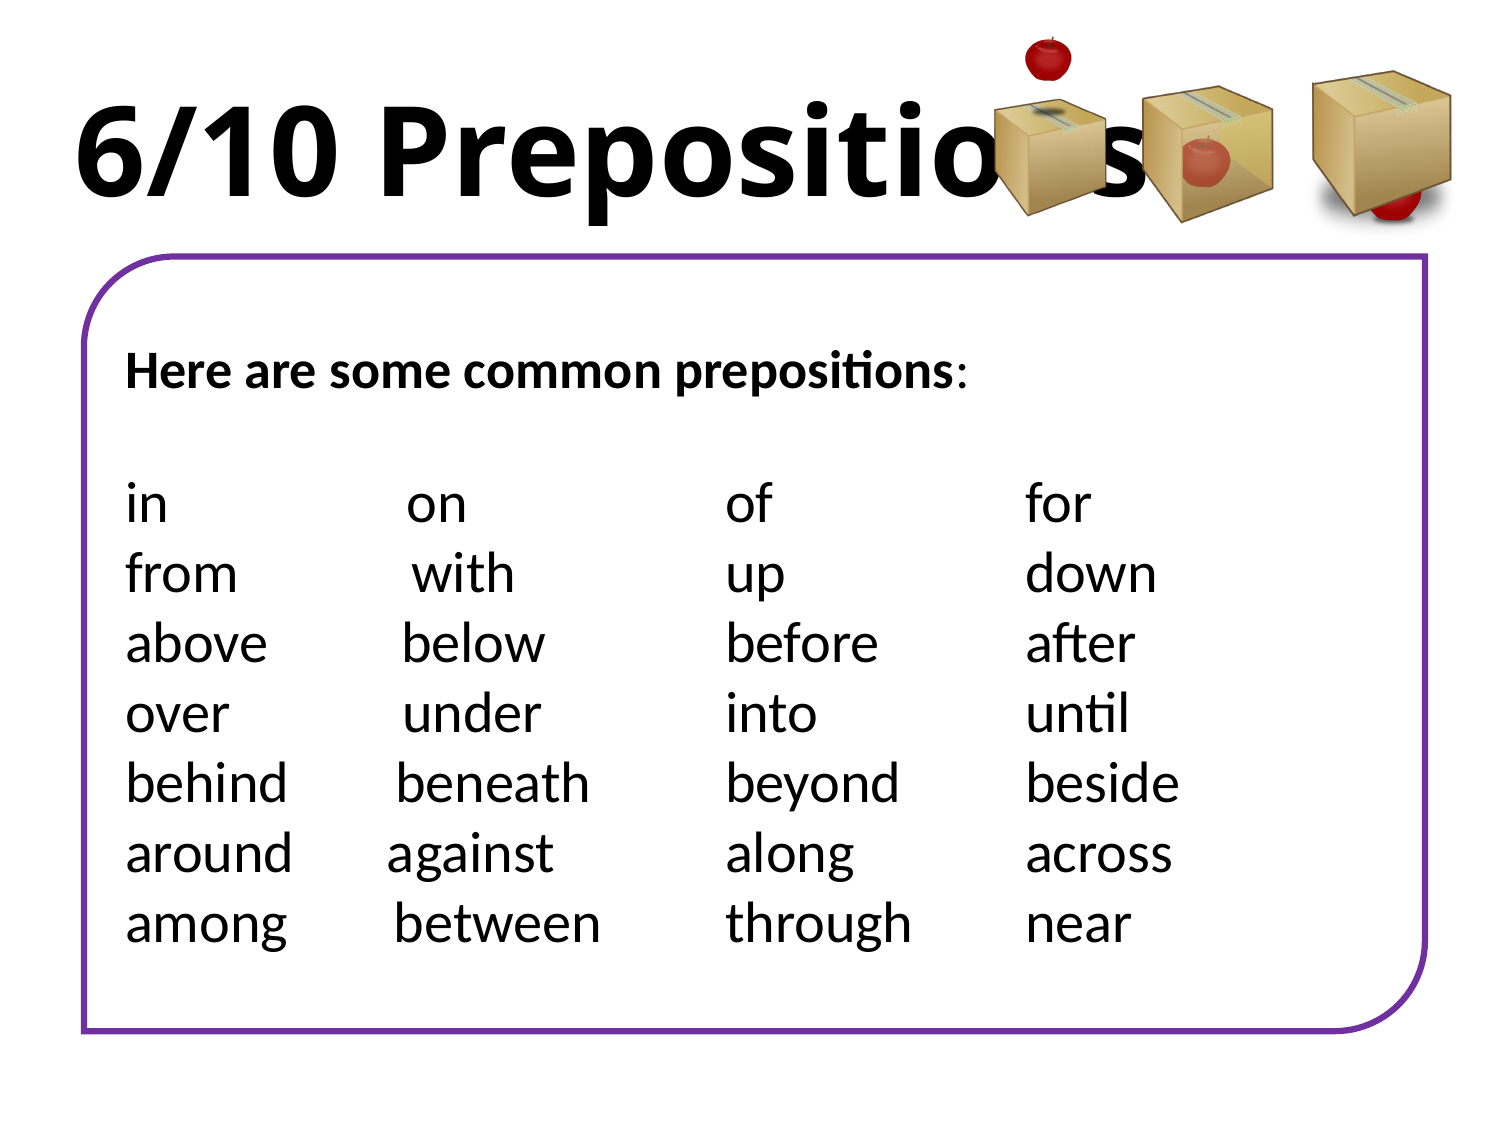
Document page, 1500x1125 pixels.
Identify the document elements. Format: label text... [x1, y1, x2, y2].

text_box Here are some common prepositions: in on of for from with up down above below before after over under into until behind beneath beyond beside around against along across among between through near [82, 255, 1426, 1033]
picture [982, 0, 1285, 256]
title 6/10 Prepositions [59, 55, 1187, 257]
picture [1288, 48, 1472, 256]
